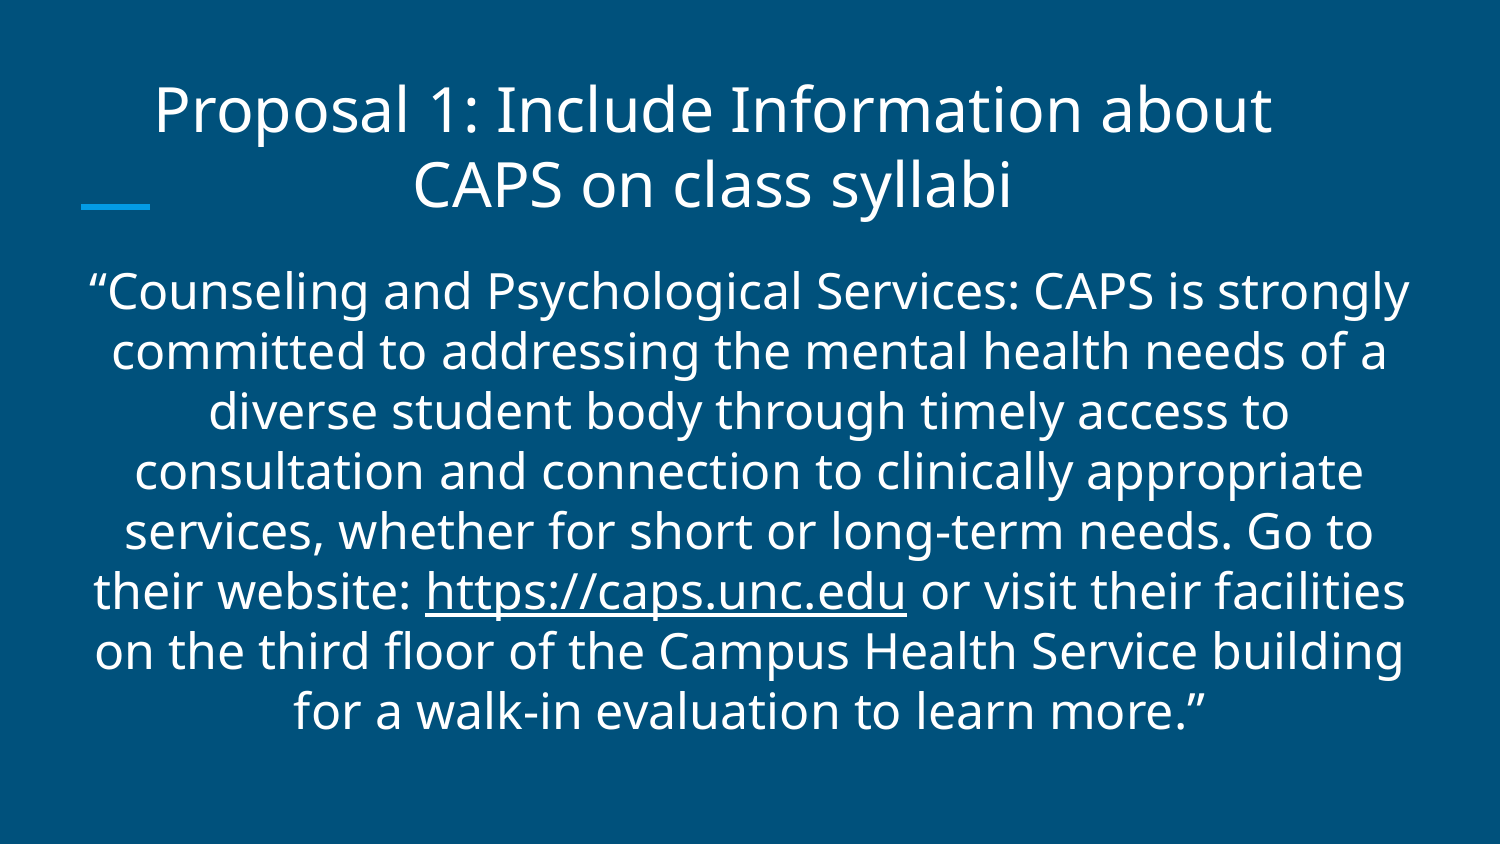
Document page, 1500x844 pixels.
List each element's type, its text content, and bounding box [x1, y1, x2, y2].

text_box Proposal 1: Include Information about CAPS on class syllabi [113, 54, 1315, 195]
list “Counseling and Psychological Services: CAPS is strongly committed to addressing the mental health needs of a diverse student body through timely access to consultation and connection to clinically appropriate services, whether for short or long-term needs. Go to their website: https://caps.unc.edu or visit their facilities on the third floor of the Campus Health Service building for a walk-in evaluation to learn more.” [63, 244, 1437, 750]
